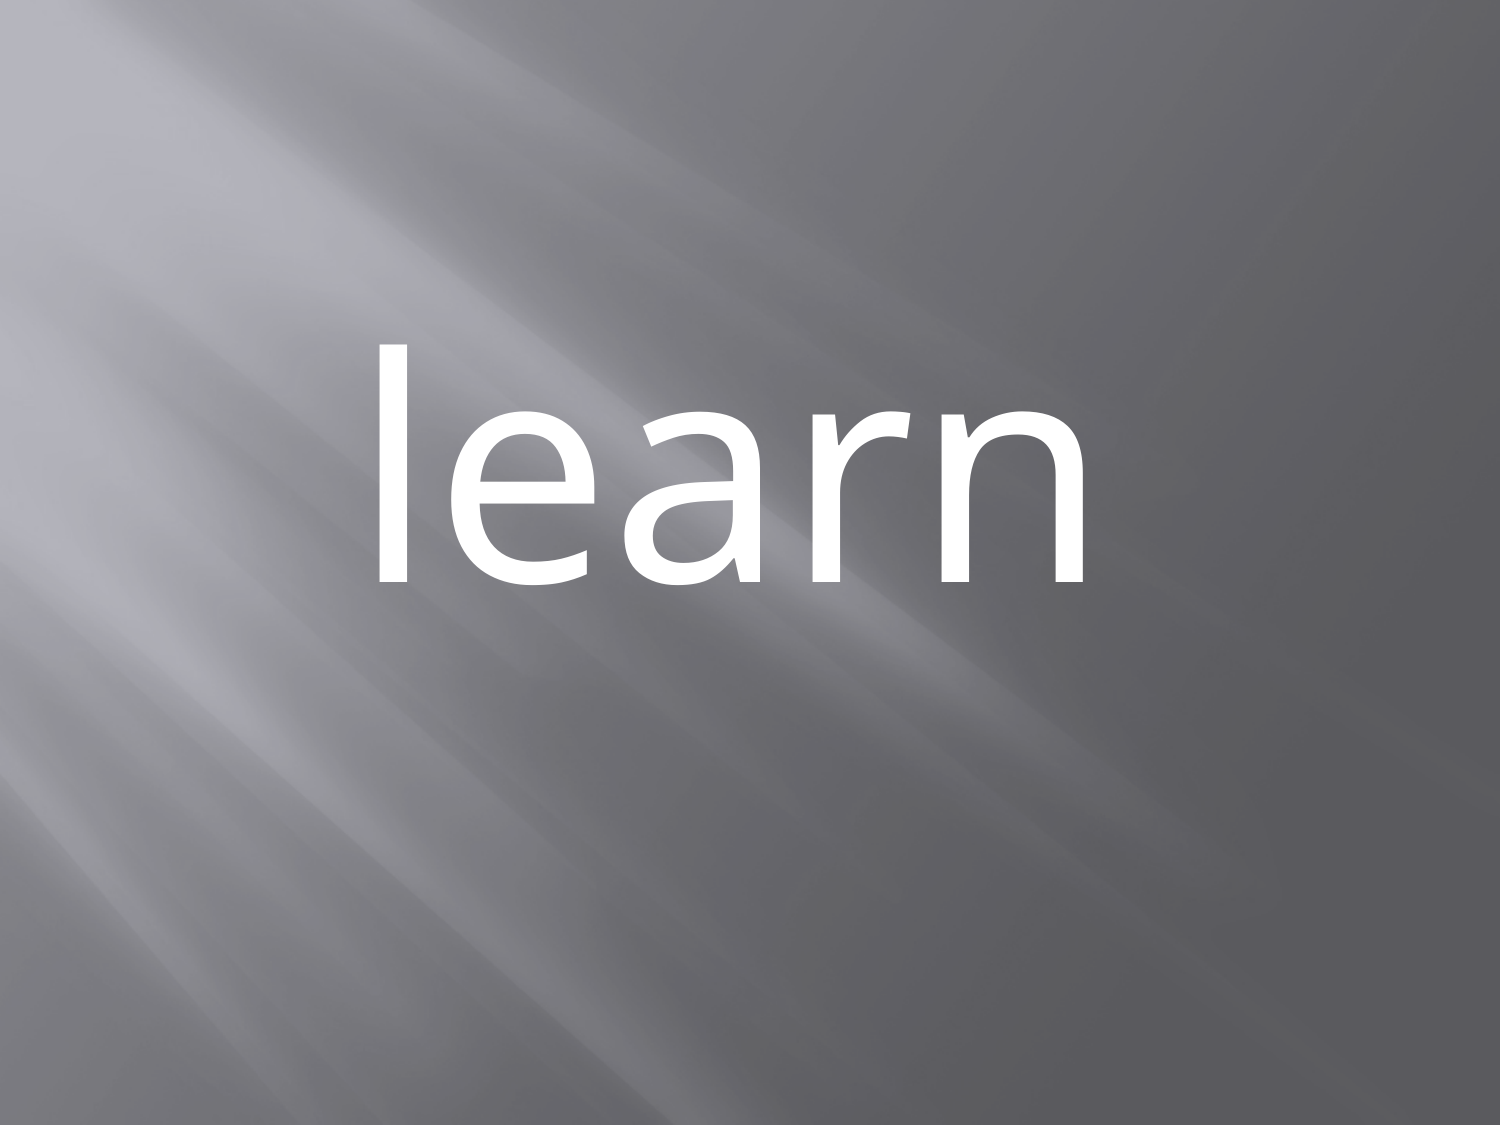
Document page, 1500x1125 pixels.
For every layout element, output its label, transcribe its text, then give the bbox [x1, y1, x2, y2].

text_box learn [137, 262, 1325, 653]
